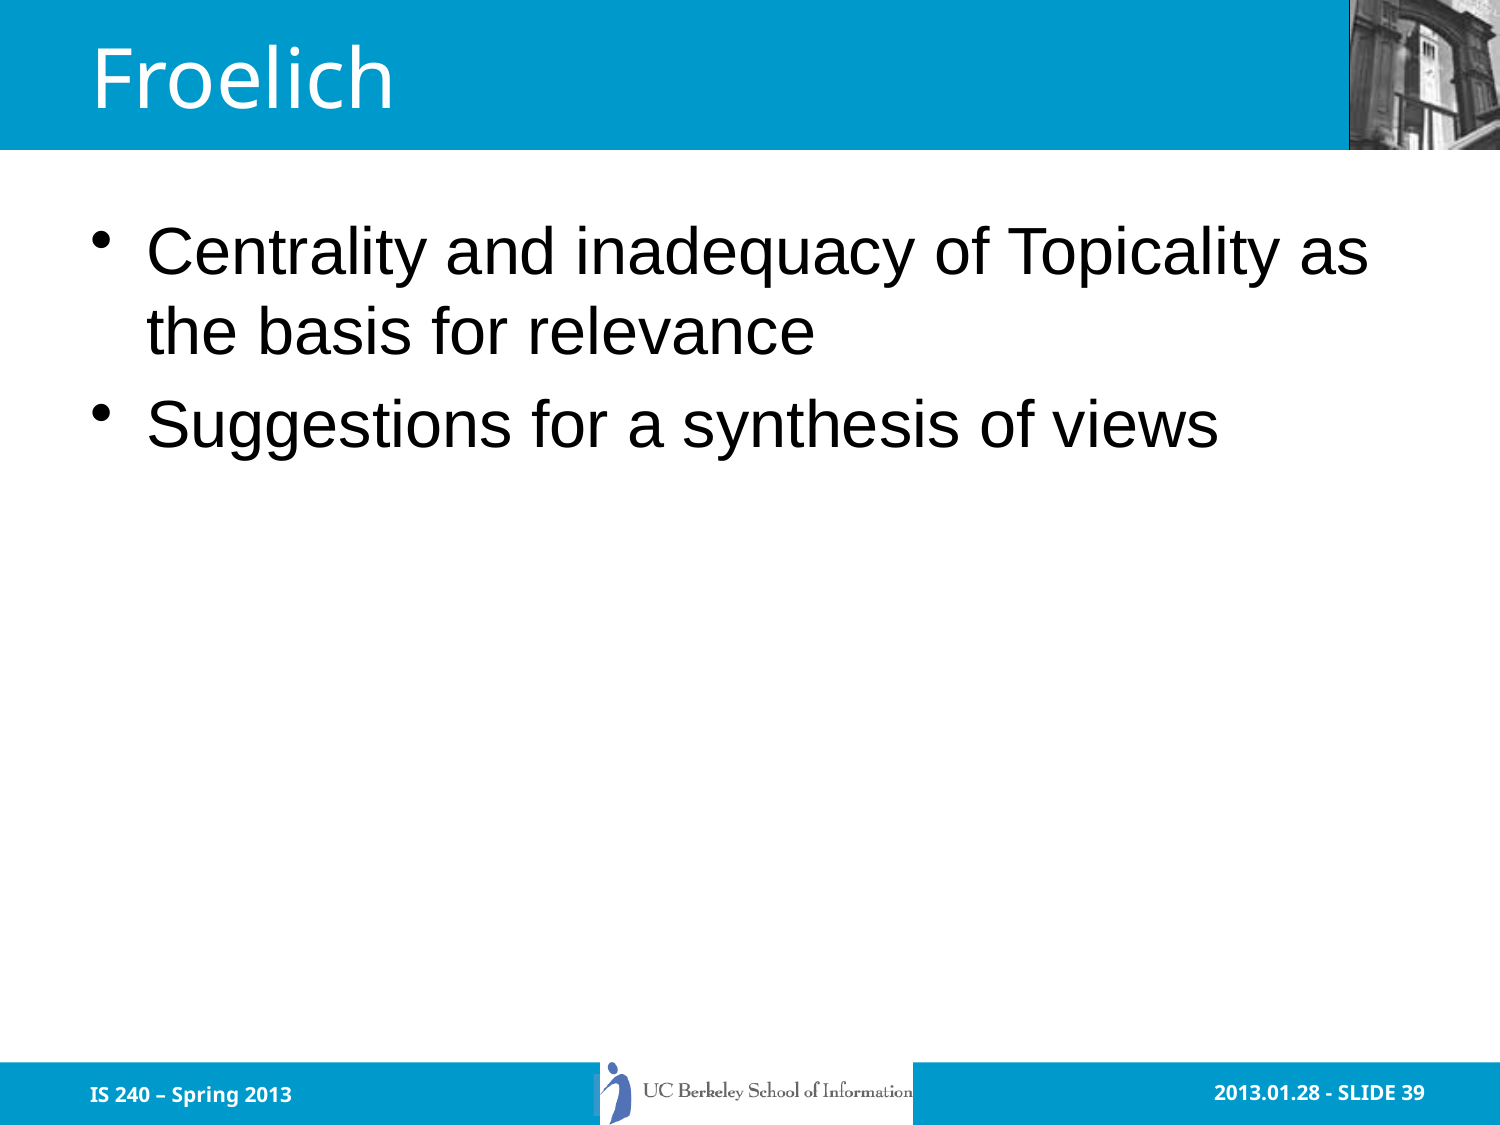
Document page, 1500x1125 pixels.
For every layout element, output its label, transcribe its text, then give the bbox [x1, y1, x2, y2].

list Centrality and inadequacy of Topicality as the basis for relevance Suggestions for a synthesis of views [75, 200, 1425, 1013]
picture [1350, 0, 1500, 150]
title Froelich [75, 0, 1350, 150]
picture [594, 1062, 912, 1125]
slide_number IS 240 – Spring 2013 [75, 1062, 388, 1125]
